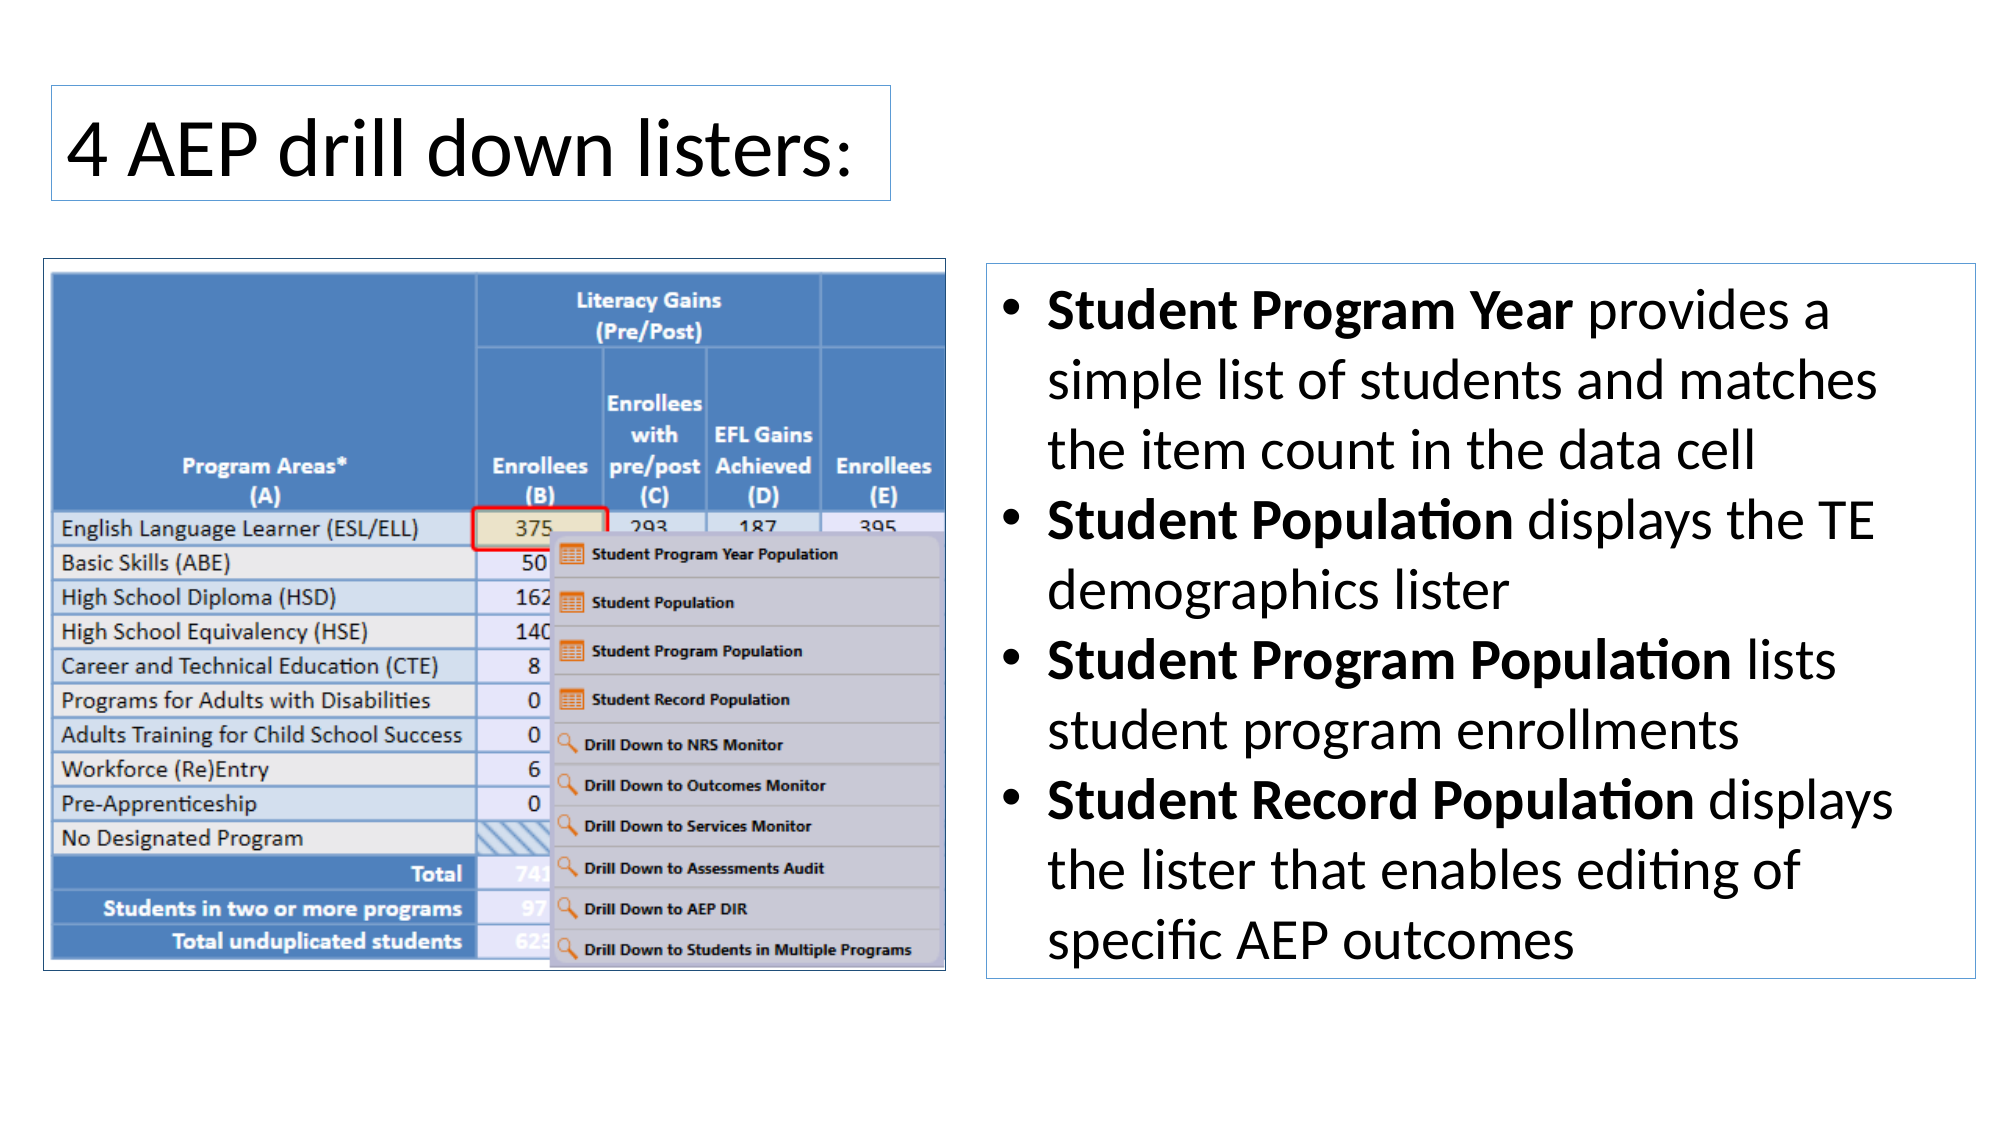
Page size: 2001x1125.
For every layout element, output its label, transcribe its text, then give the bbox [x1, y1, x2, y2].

text_box Student Program Year provides a simple list of students and matches the item count in the data cell Student Population displays the TE demographics lister Student Program Population lists student program enrollments Student Record Population displays the lister that enables editing of specific AEP outcomes [986, 263, 1976, 979]
picture [43, 258, 945, 971]
text_box 4 AEP drill down listers: [51, 85, 891, 201]
